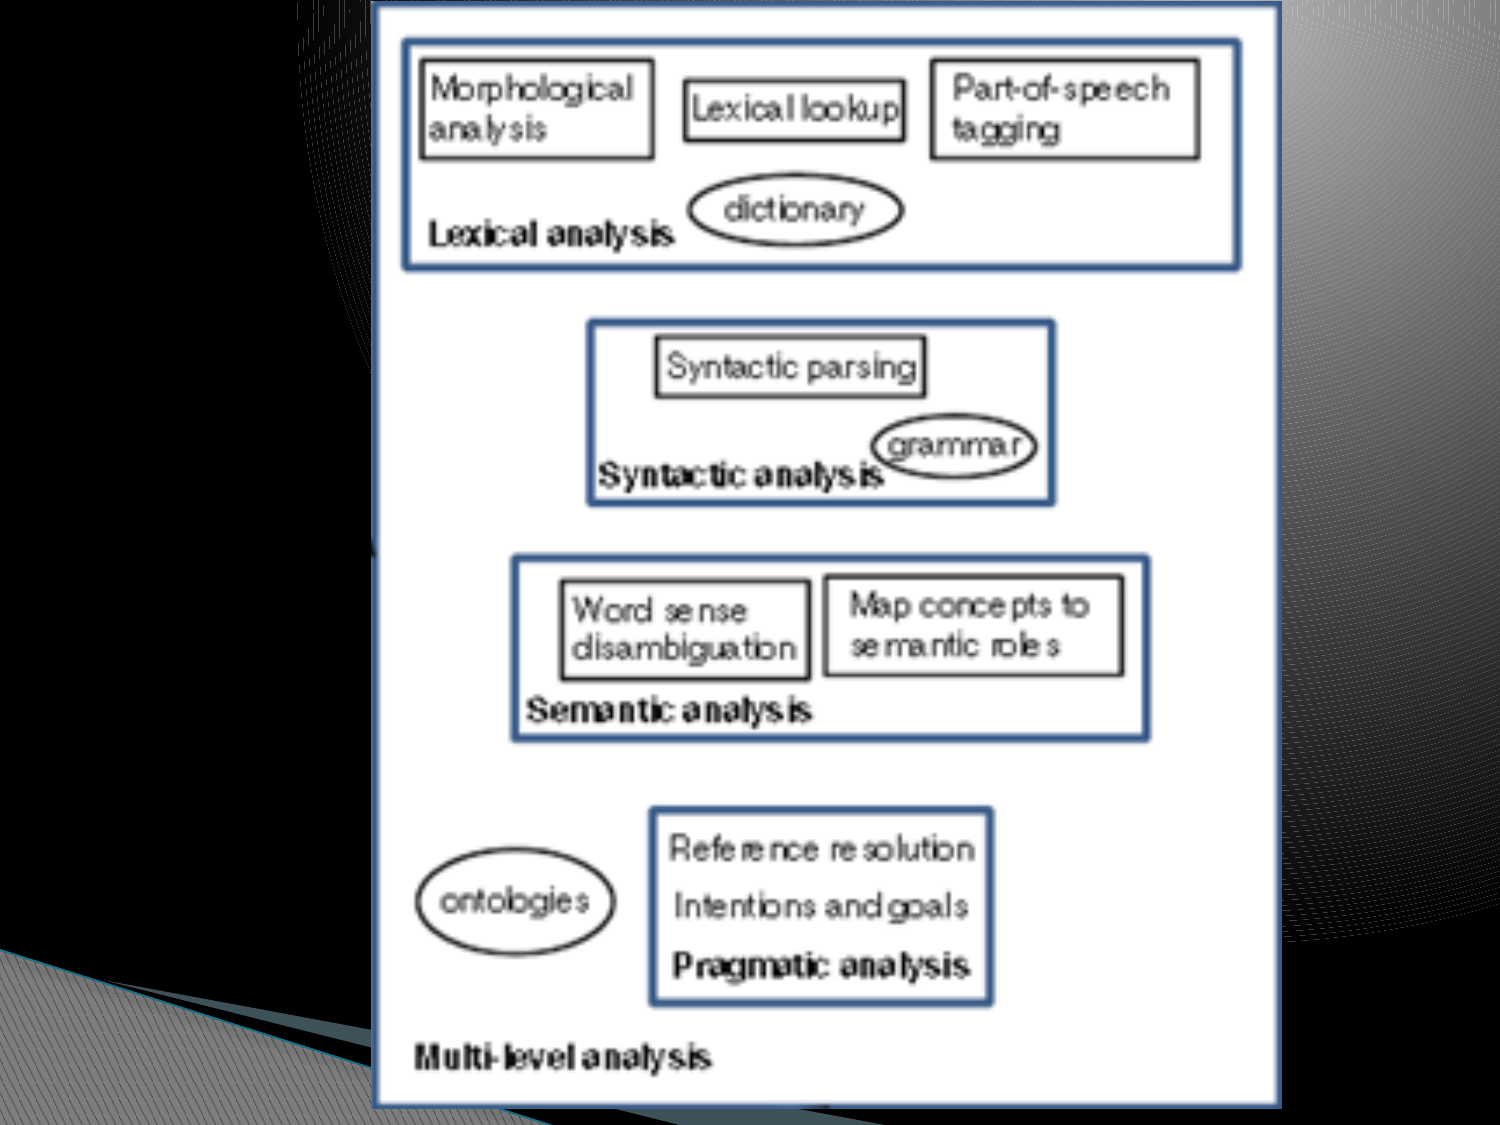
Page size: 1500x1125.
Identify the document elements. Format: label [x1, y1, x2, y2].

picture [0, 1, 1282, 1125]
